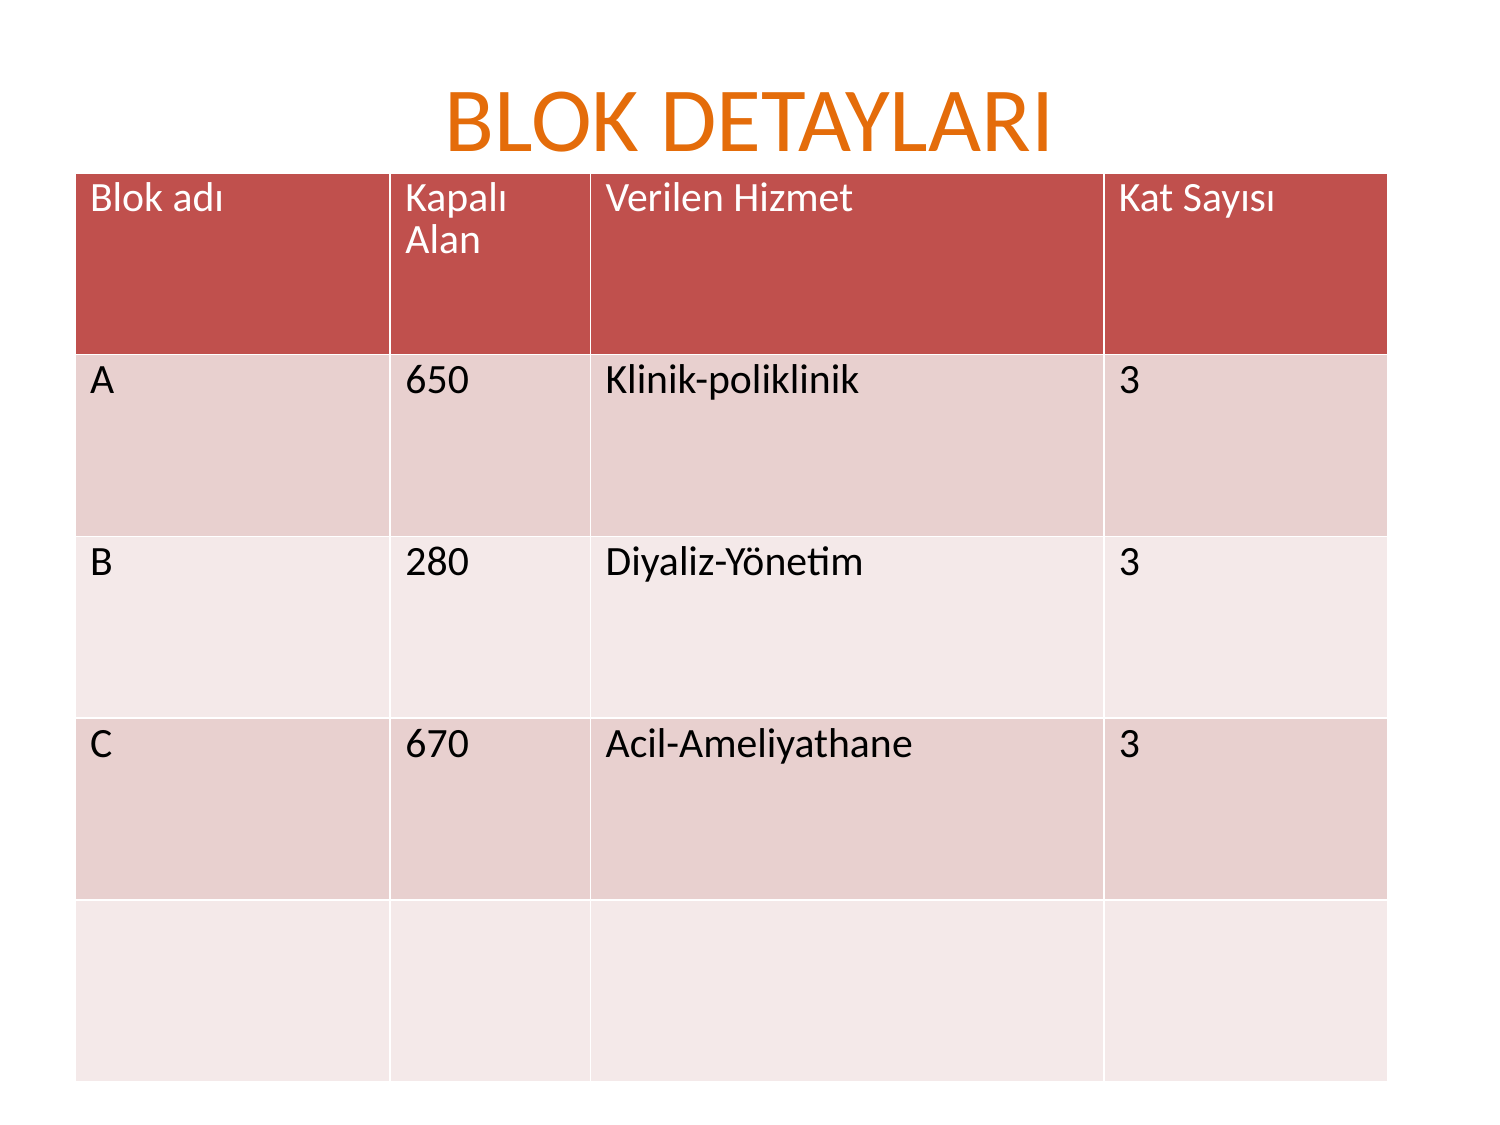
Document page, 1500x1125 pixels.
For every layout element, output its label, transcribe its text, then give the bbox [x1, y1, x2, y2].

table_header Kat Sayısı [1105, 174, 1387, 354]
table_cell 3 [1105, 719, 1387, 899]
table_cell Klinik-poliklinik [591, 355, 1103, 536]
table_cell Acil-Ameliyathane [591, 719, 1103, 899]
table_header Verilen Hizmet [591, 174, 1103, 354]
table_cell C [76, 719, 389, 899]
table_cell 670 [391, 719, 590, 899]
table_cell [591, 901, 1103, 1081]
table_cell [1105, 901, 1387, 1081]
table_cell 3 [1105, 537, 1387, 717]
table_cell Diyaliz-Yönetim [591, 537, 1103, 717]
table_cell 280 [391, 537, 590, 717]
table_cell [76, 901, 389, 1081]
table_header Blok adı [76, 174, 389, 354]
table_cell 650 [391, 355, 590, 536]
title BLOK DETAYLARI [75, 45, 1425, 185]
table_cell B [76, 537, 389, 717]
table_cell A [76, 355, 389, 536]
table_cell 3 [1105, 355, 1387, 536]
table_header Kapalı Alan [391, 174, 590, 354]
table_cell [391, 901, 590, 1081]
